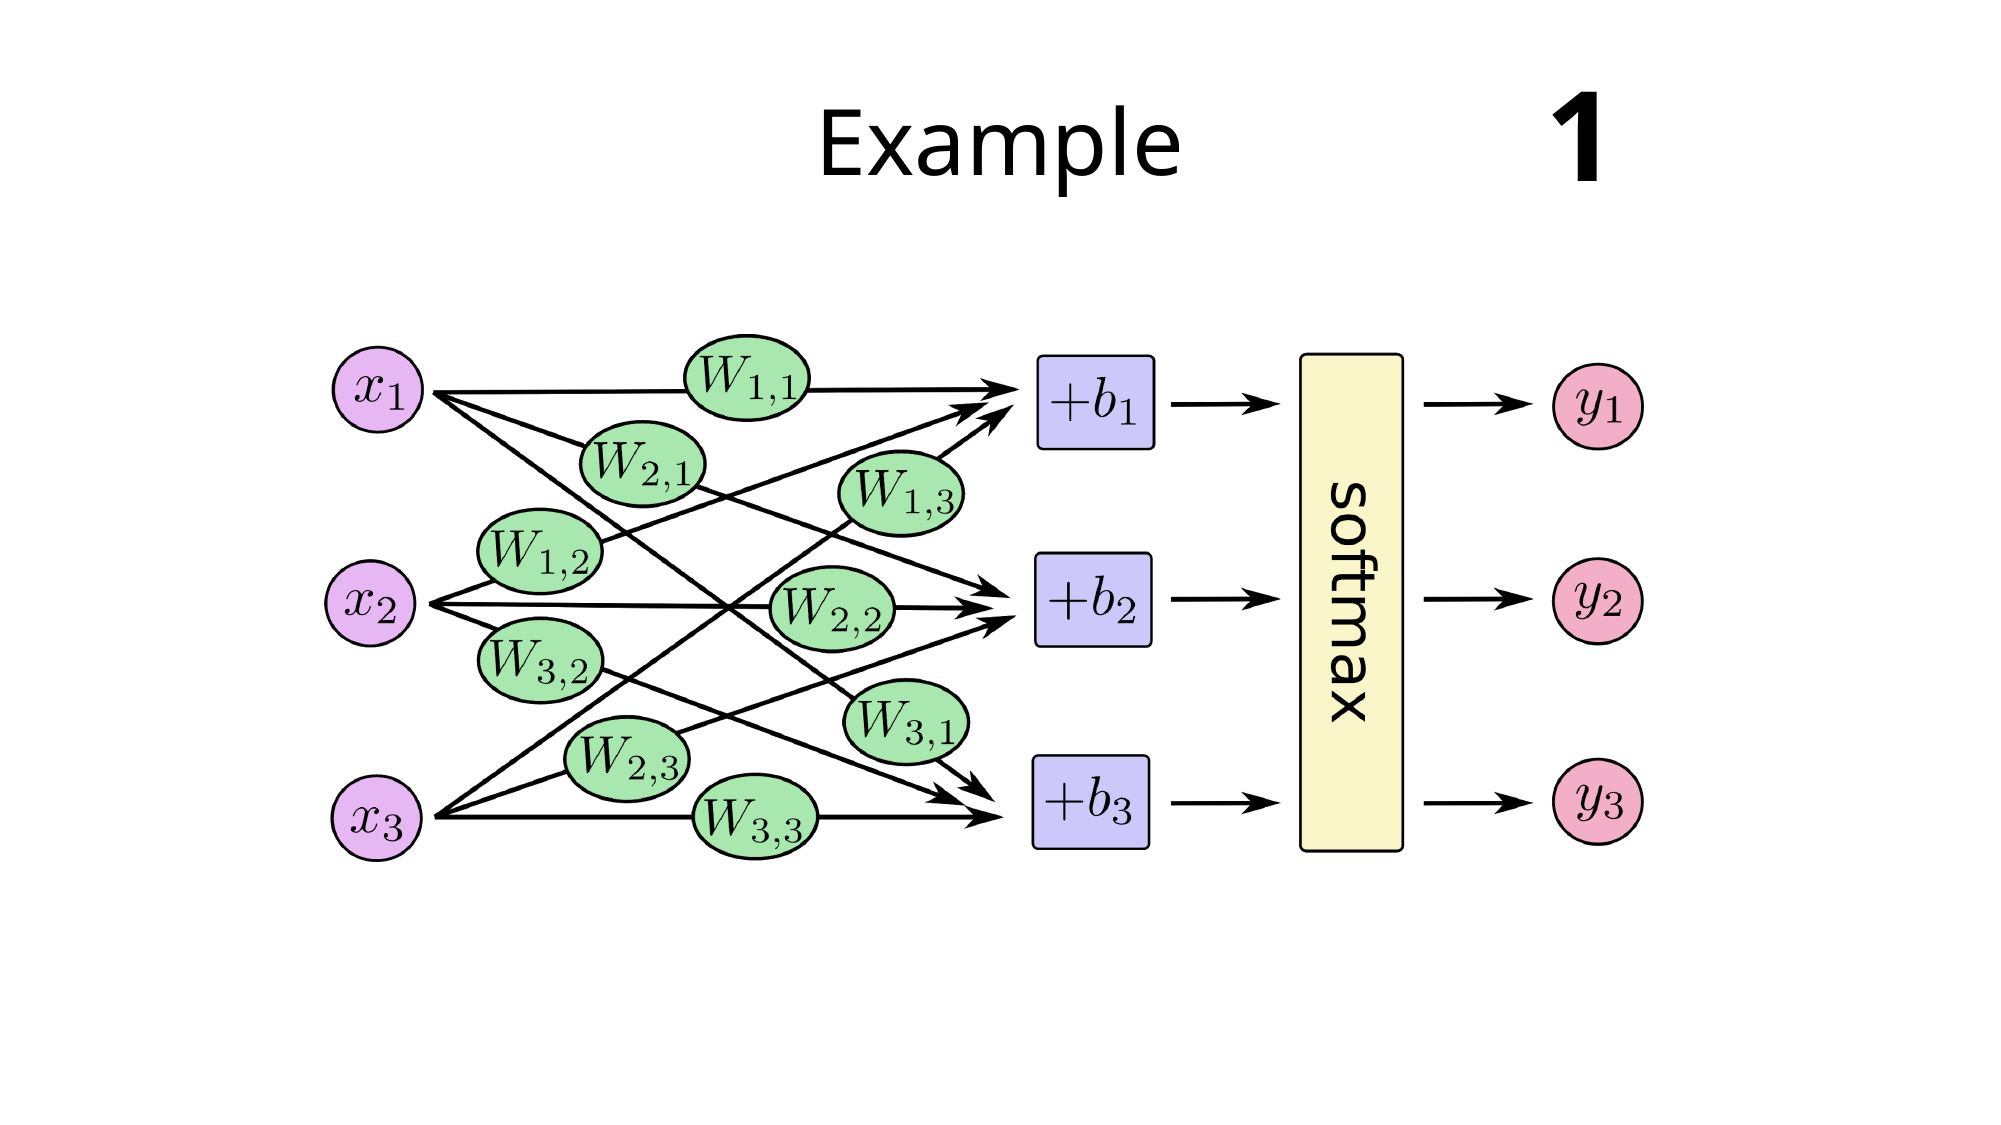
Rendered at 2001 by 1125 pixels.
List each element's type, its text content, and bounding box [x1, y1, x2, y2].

title Example [324, 45, 1675, 233]
text_box 1 [1473, 66, 1646, 237]
picture [324, 334, 1644, 862]
